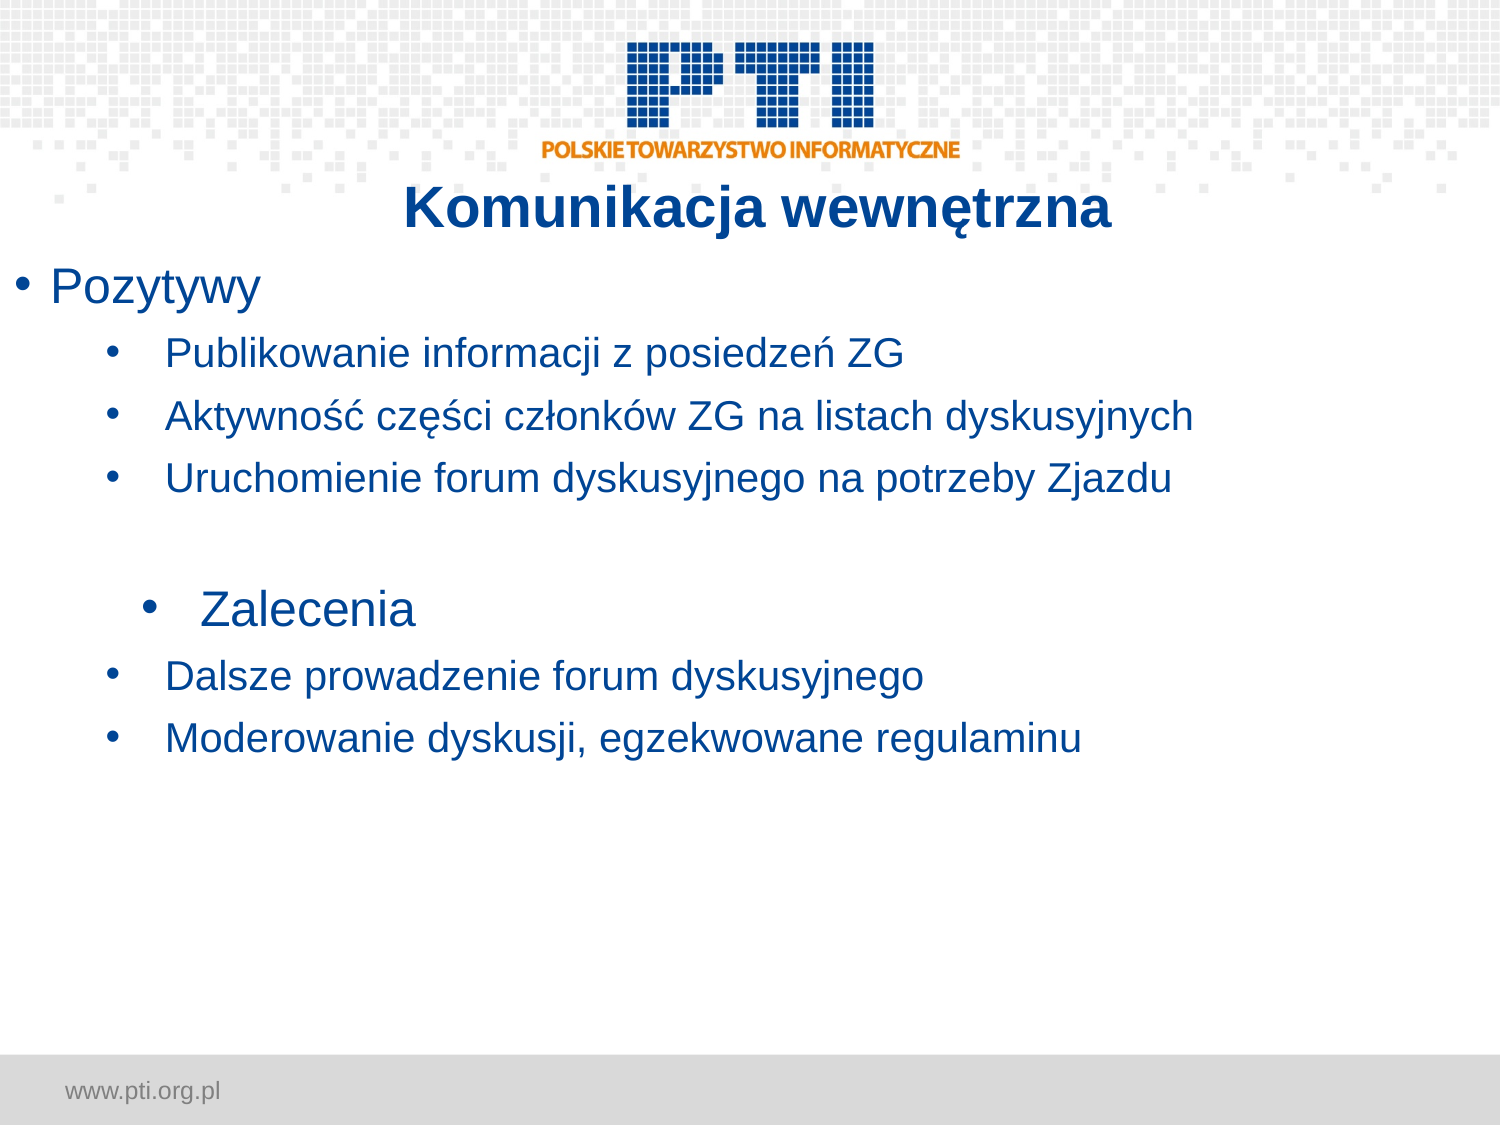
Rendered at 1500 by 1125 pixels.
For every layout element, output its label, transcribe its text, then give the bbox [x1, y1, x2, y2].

text_box [0, 1053, 1500, 1125]
footer www.pti.org.pl [50, 1066, 638, 1112]
picture [0, 0, 1500, 205]
text_box Komunikacja wewnętrzna [128, 212, 1388, 246]
text_box Pozytywy Publikowanie informacji z posiedzeń ZG Aktywność części członków ZG na listach dyskusyjnych Uruchomienie forum dyskusyjnego na potrzeby Zjazdu Zalecenia Dalsze prowadzenie forum dyskusyjnego Moderowanie dyskusji, egzekwowane regulaminu [0, 246, 1500, 1043]
